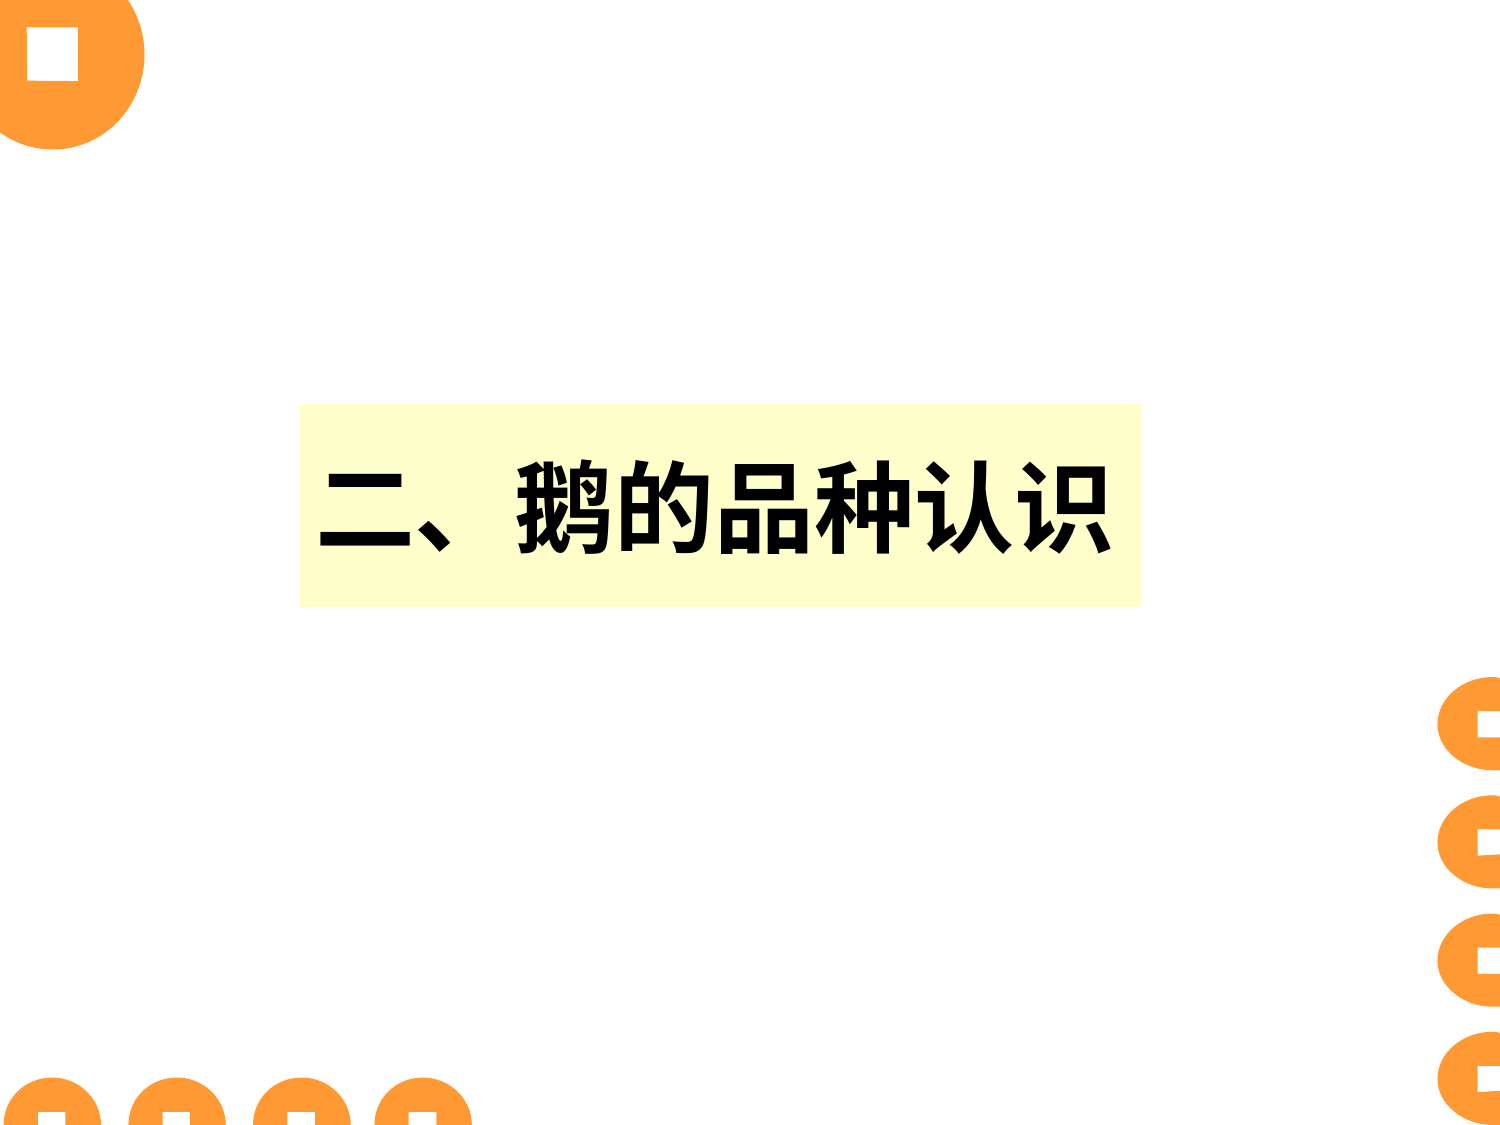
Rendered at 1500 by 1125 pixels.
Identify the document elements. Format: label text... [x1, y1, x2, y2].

title 二、鹅的品种认识 [299, 403, 1143, 608]
